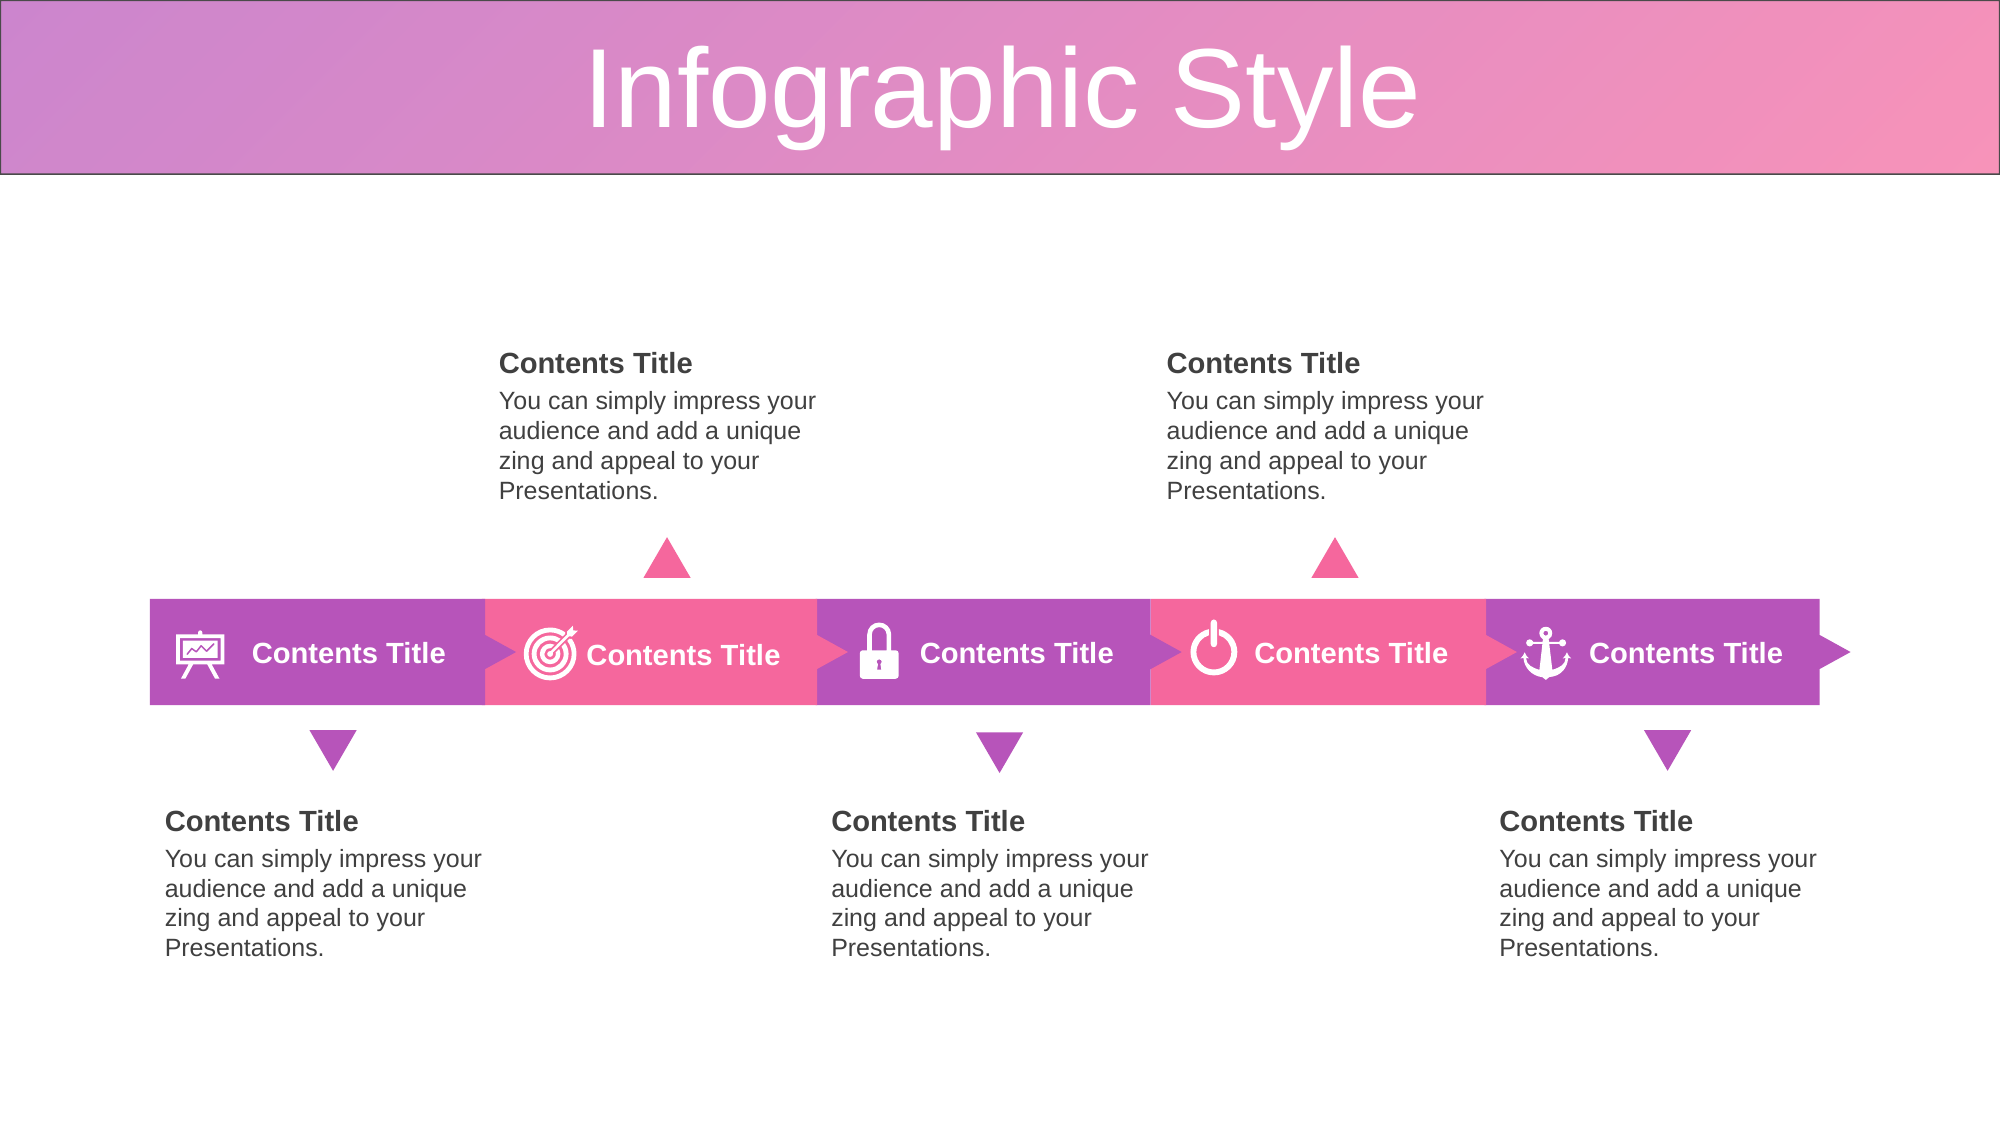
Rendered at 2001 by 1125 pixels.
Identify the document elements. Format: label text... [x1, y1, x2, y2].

text_box Contents Title [237, 627, 465, 678]
text_box [148, 597, 519, 707]
text_box [1309, 535, 1361, 579]
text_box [1151, 337, 1519, 514]
text_box [819, 597, 1184, 707]
text_box Contents Title [571, 629, 799, 679]
text_box [1642, 729, 1694, 773]
text_box Contents Title [1574, 626, 1802, 677]
text_box [522, 623, 581, 682]
text_box [858, 621, 900, 680]
text_box [641, 535, 693, 579]
text_box Contents Title [905, 627, 1132, 678]
text_box [1189, 618, 1239, 677]
list Infographic Style [53, 31, 1952, 151]
text_box [1517, 625, 1574, 682]
text_box [1152, 597, 1520, 707]
text_box [1488, 597, 1853, 707]
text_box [816, 794, 1183, 971]
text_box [149, 794, 517, 971]
text_box [175, 629, 226, 680]
text_box [974, 731, 1025, 776]
text_box [487, 597, 851, 707]
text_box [483, 337, 851, 514]
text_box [1484, 794, 1851, 971]
text_box [307, 729, 359, 773]
text_box Contents Title [1239, 627, 1467, 677]
